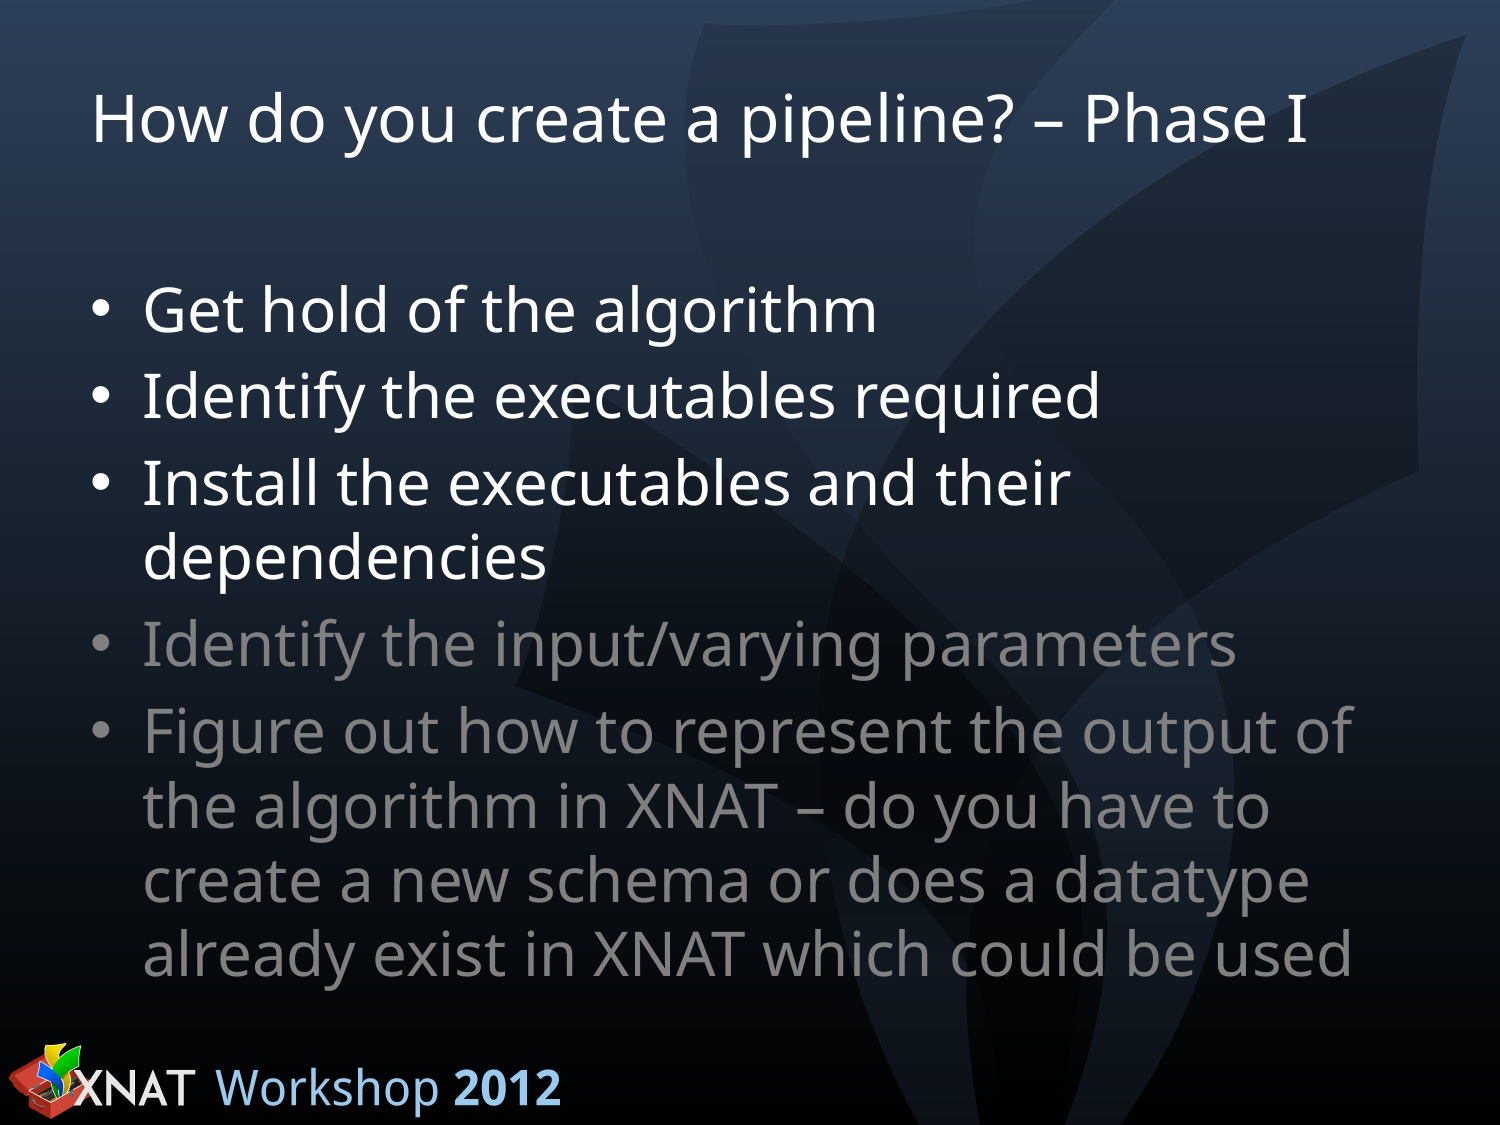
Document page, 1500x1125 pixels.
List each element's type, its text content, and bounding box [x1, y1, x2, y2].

list Get hold of the algorithm Identify the executables required Install the executables and their dependencies Identify the input/varying parameters Figure out how to represent the output of the algorithm in XNAT – do you have to create a new schema or does a datatype already exist in XNAT which could be used [75, 262, 1425, 1005]
picture [0, 0, 1500, 1125]
title How do you create a pipeline? – Phase I [75, 45, 1425, 188]
